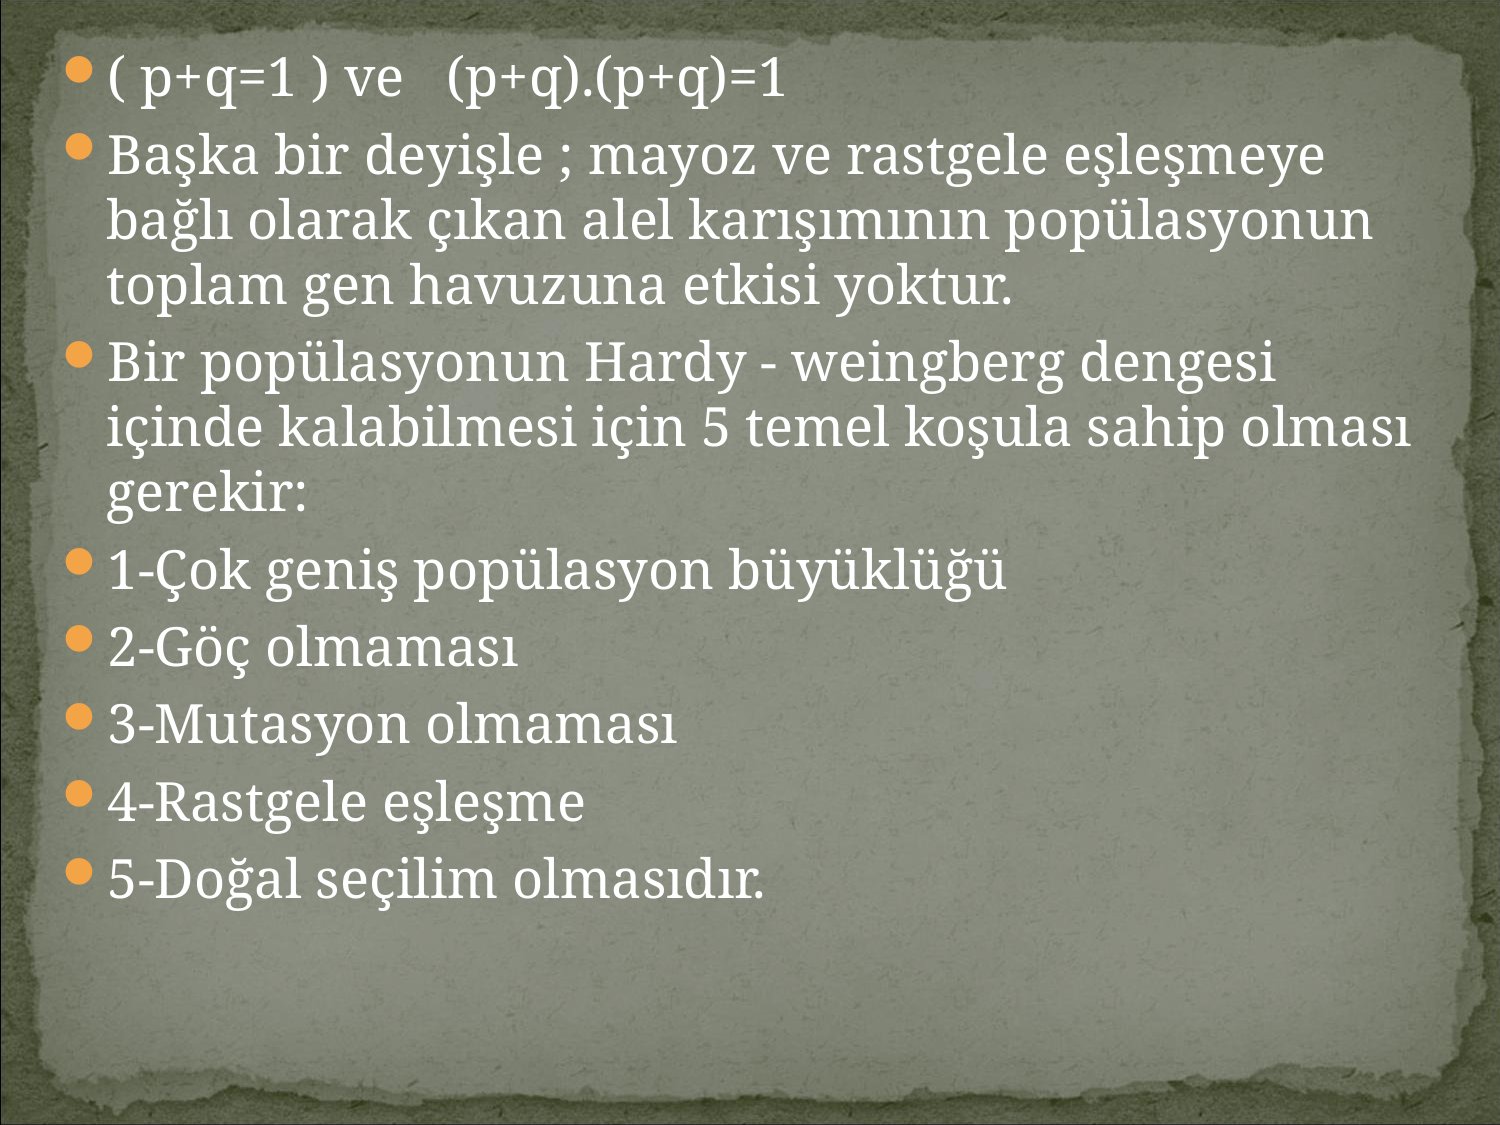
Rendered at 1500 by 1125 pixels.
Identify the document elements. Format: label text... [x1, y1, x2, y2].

picture [0, 0, 1500, 1125]
list ( p+q=1 ) ve (p+q).(p+q)=1 Başka bir deyişle ; mayoz ve rastgele eşleşmeye bağlı olarak çıkan alel karışımının popülasyonun toplam gen havuzuna etkisi yoktur. Bir popülasyonun Hardy - weingberg dengesi içinde kalabilmesi için 5 temel koşula sahip olması gerekir: 1-Çok geniş popülasyon büyüklüğü 2-Göç olmaması 3-Mutasyon olmaması 4-Rastgele eşleşme 5-Doğal seçilim olmasıdır. [46, 35, 1454, 1079]
